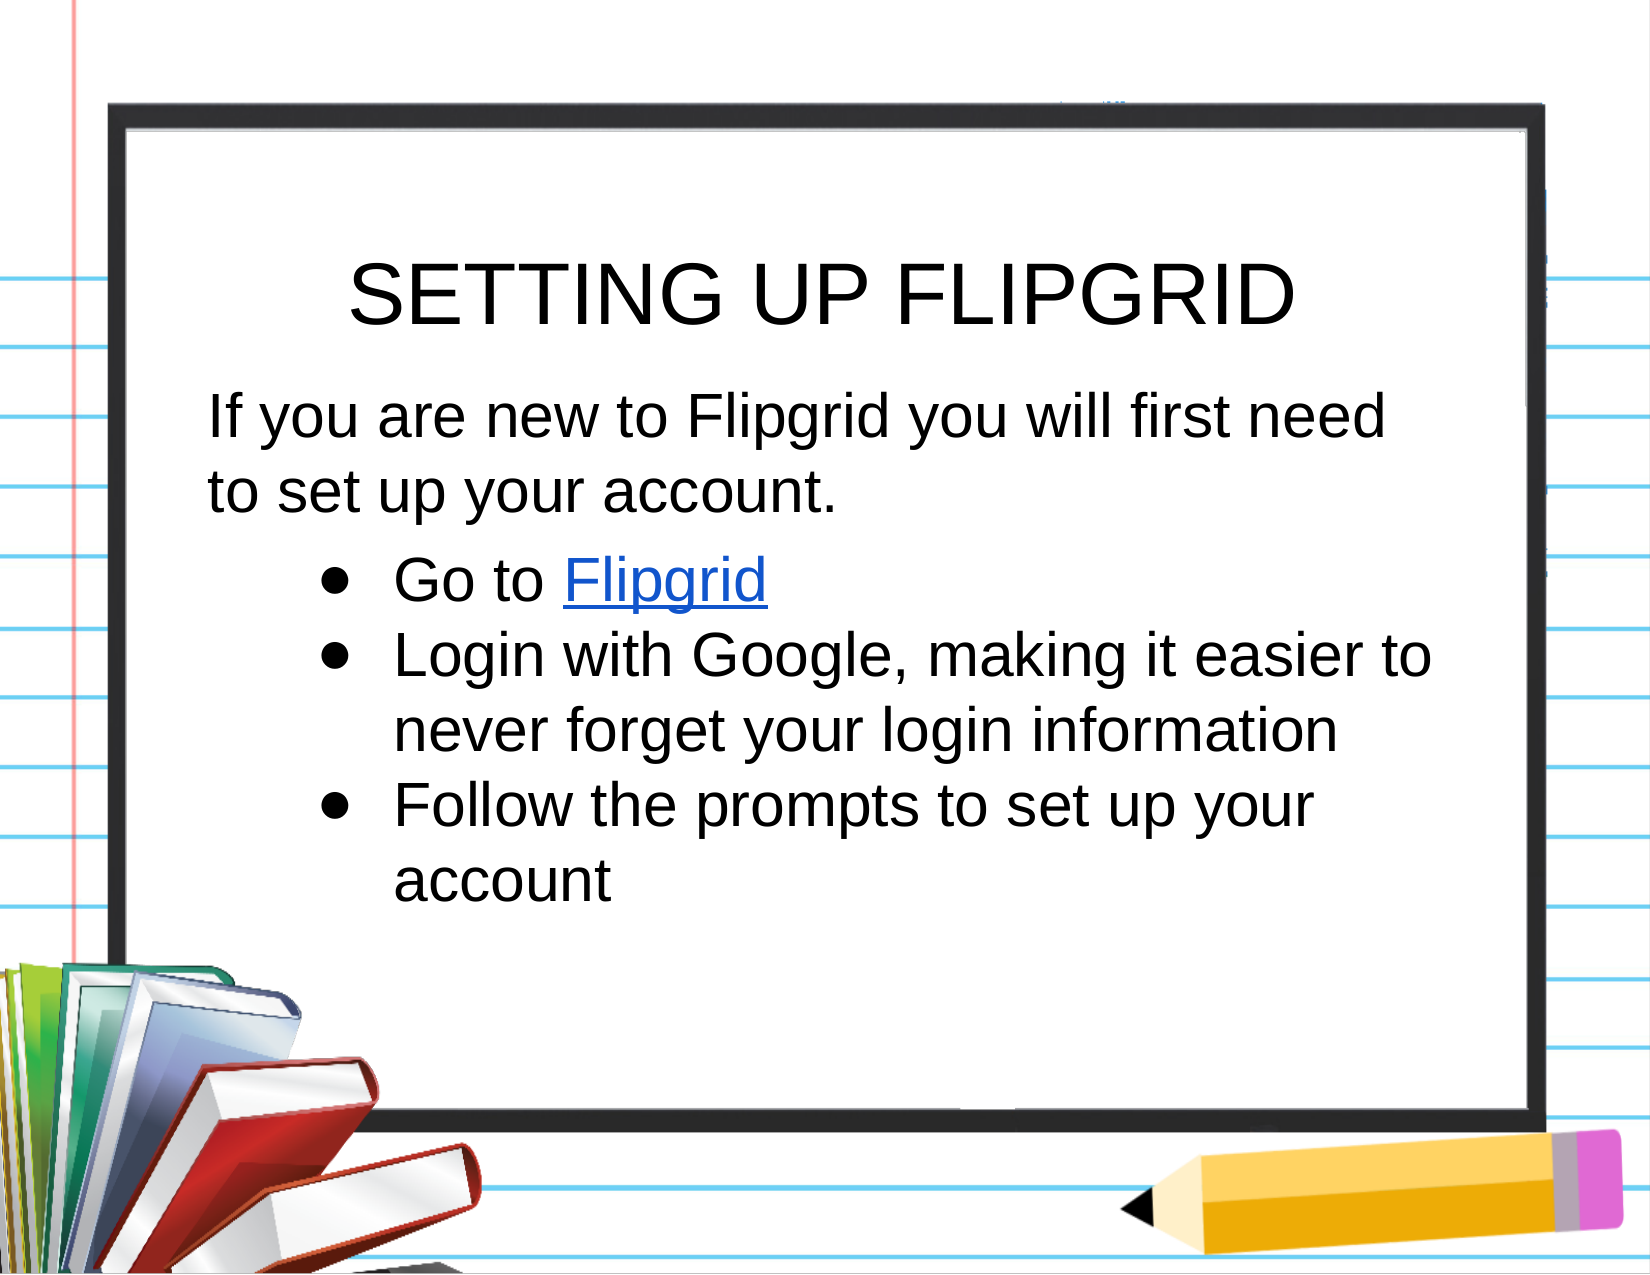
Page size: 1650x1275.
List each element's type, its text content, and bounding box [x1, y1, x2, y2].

title SETTING UP FLIPGRID [189, 197, 1457, 356]
picture [0, 0, 1650, 1275]
list If you are new to Flipgrid you will first need to set up your account. Go to Flipgrid Login with Google, making it easier to never forget your login information Follow the prompts to set up your account [189, 356, 1457, 1028]
